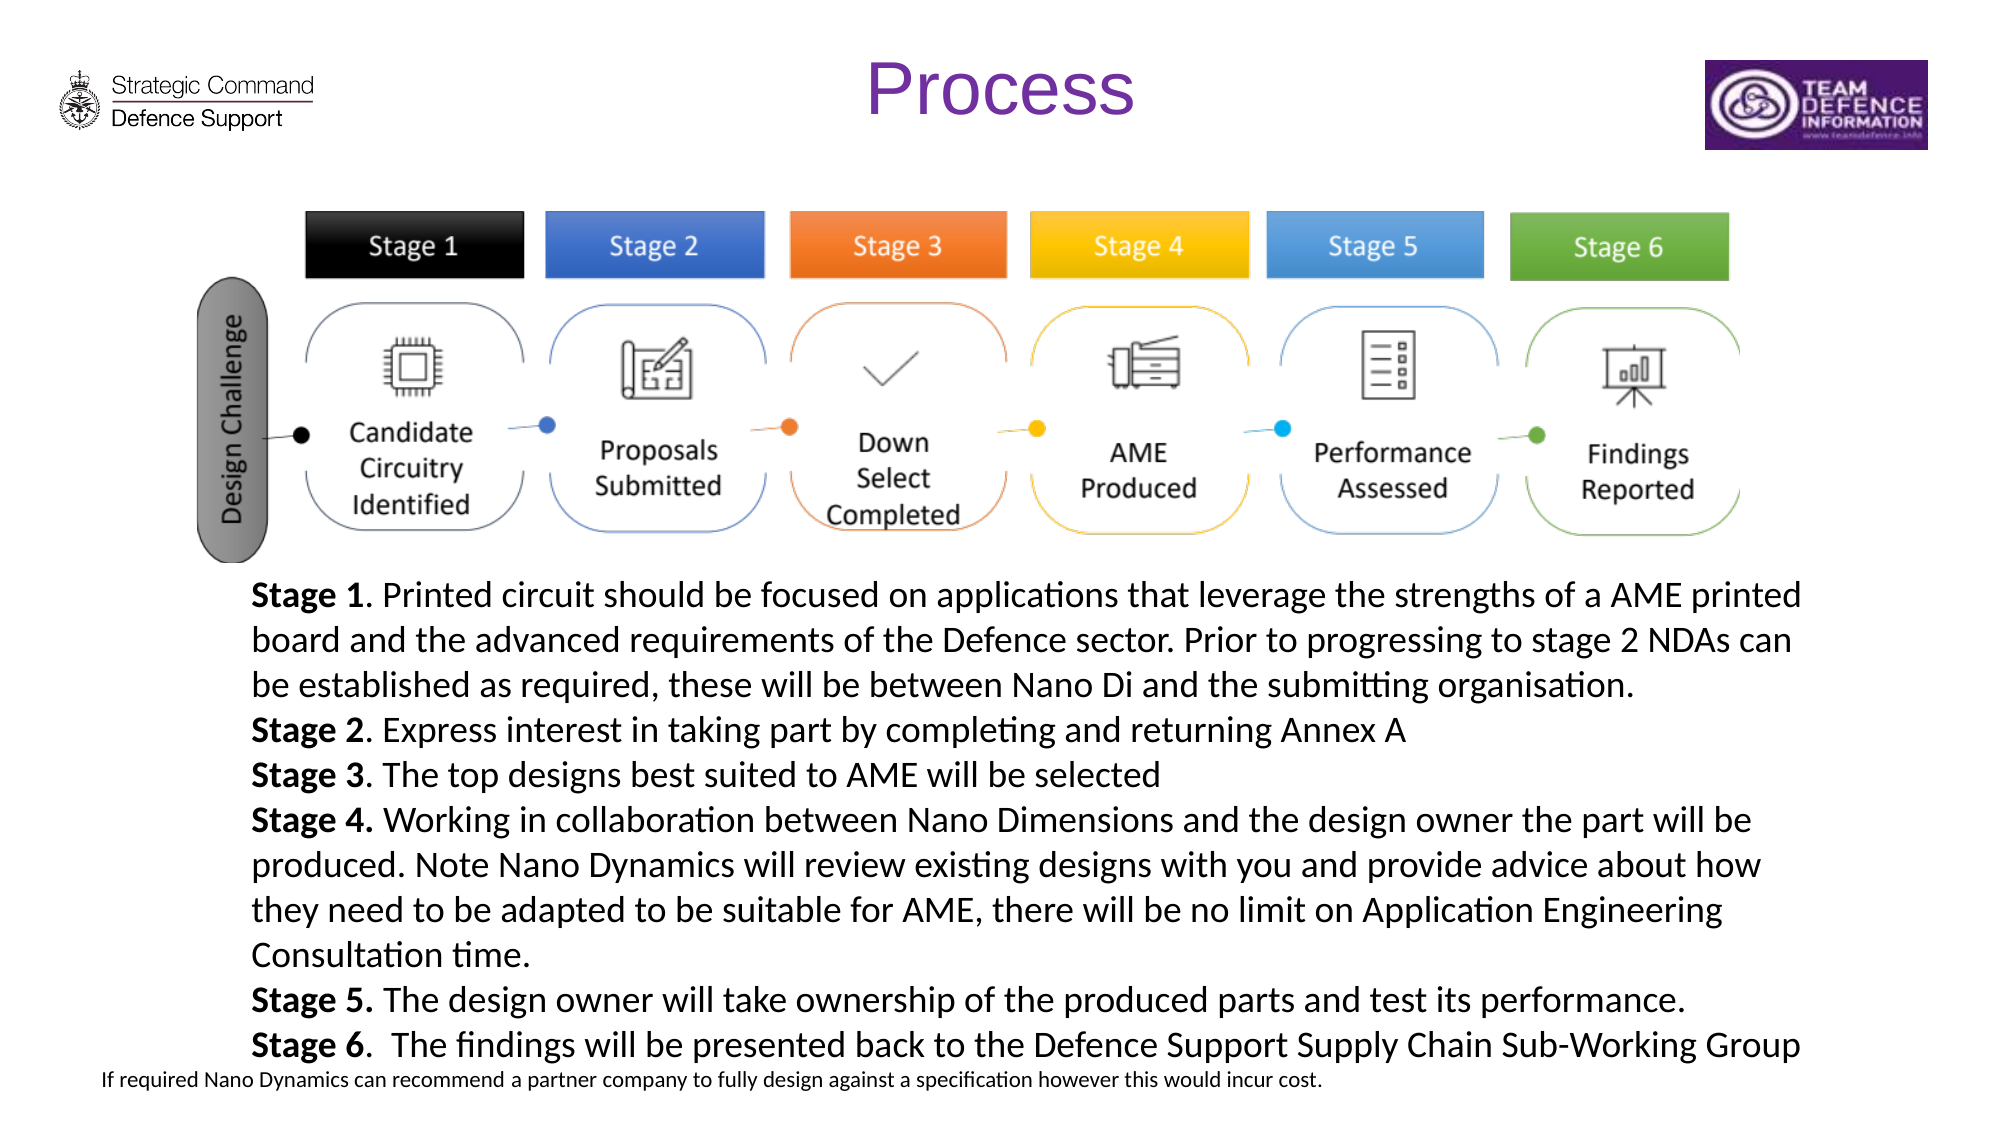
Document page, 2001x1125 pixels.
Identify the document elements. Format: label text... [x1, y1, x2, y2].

text_box Stage 1. Printed circuit should be focused on applications that leverage the strengths of a AME printed board and the advanced requirements of the Defence sector. Prior to progressing to stage 2 NDAs can be established as required, these will be between Nano Di and the submitting organisation. Stage 2. Express interest in taking part by completing and returning Annex A Stage 3. The top designs best suited to AME will be selected Stage 4. Working in collaboration between Nano Dimensions and the design owner the part will be produced. Note Nano Dynamics will review existing designs with you and provide advice about how they need to be adapted to be suitable for AME, there will be no limit on Application Engineering Consultation time. Stage 5. The design owner will take ownership of the produced parts and test its performance. Stage 6. The findings will be presented back to the Defence Support Supply Chain Sub-Working Group If required Nano Dynamics can recommend a partner company to fully design against a specification however this would incur cost. [86, 562, 1850, 1100]
picture [196, 211, 1740, 563]
title Process [338, 29, 1663, 150]
picture [59, 70, 313, 131]
picture [1705, 60, 1928, 150]
